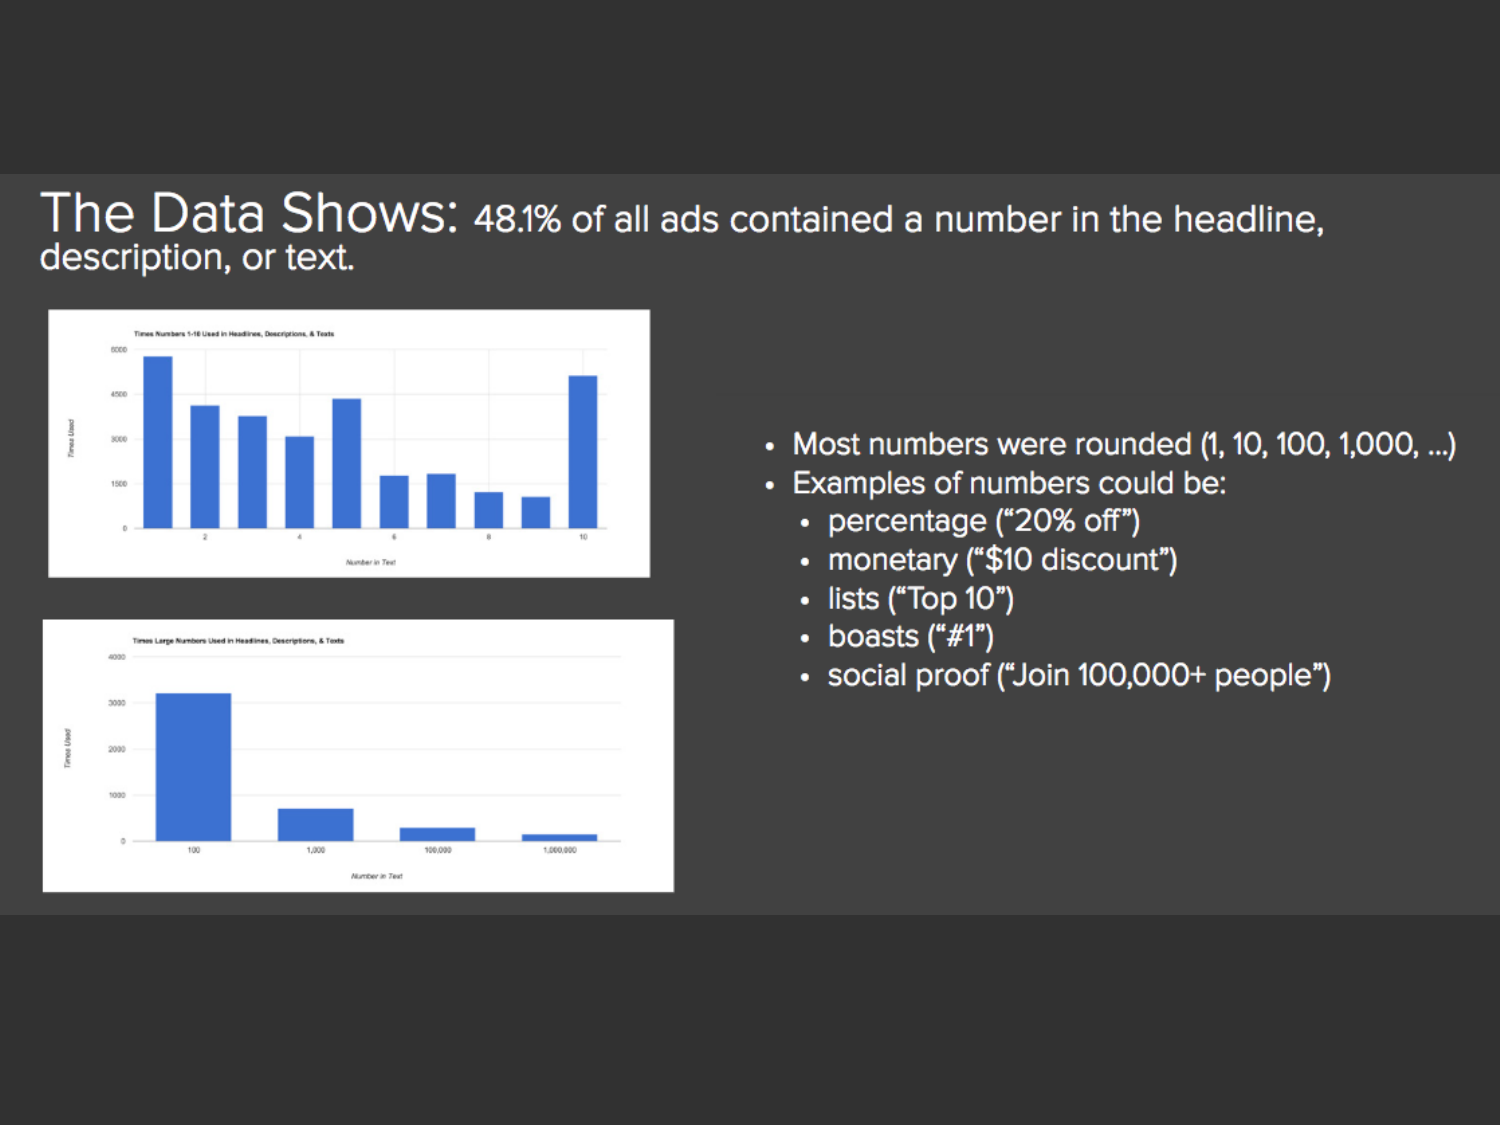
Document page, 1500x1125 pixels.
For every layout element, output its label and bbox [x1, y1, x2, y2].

picture [0, 173, 1500, 915]
